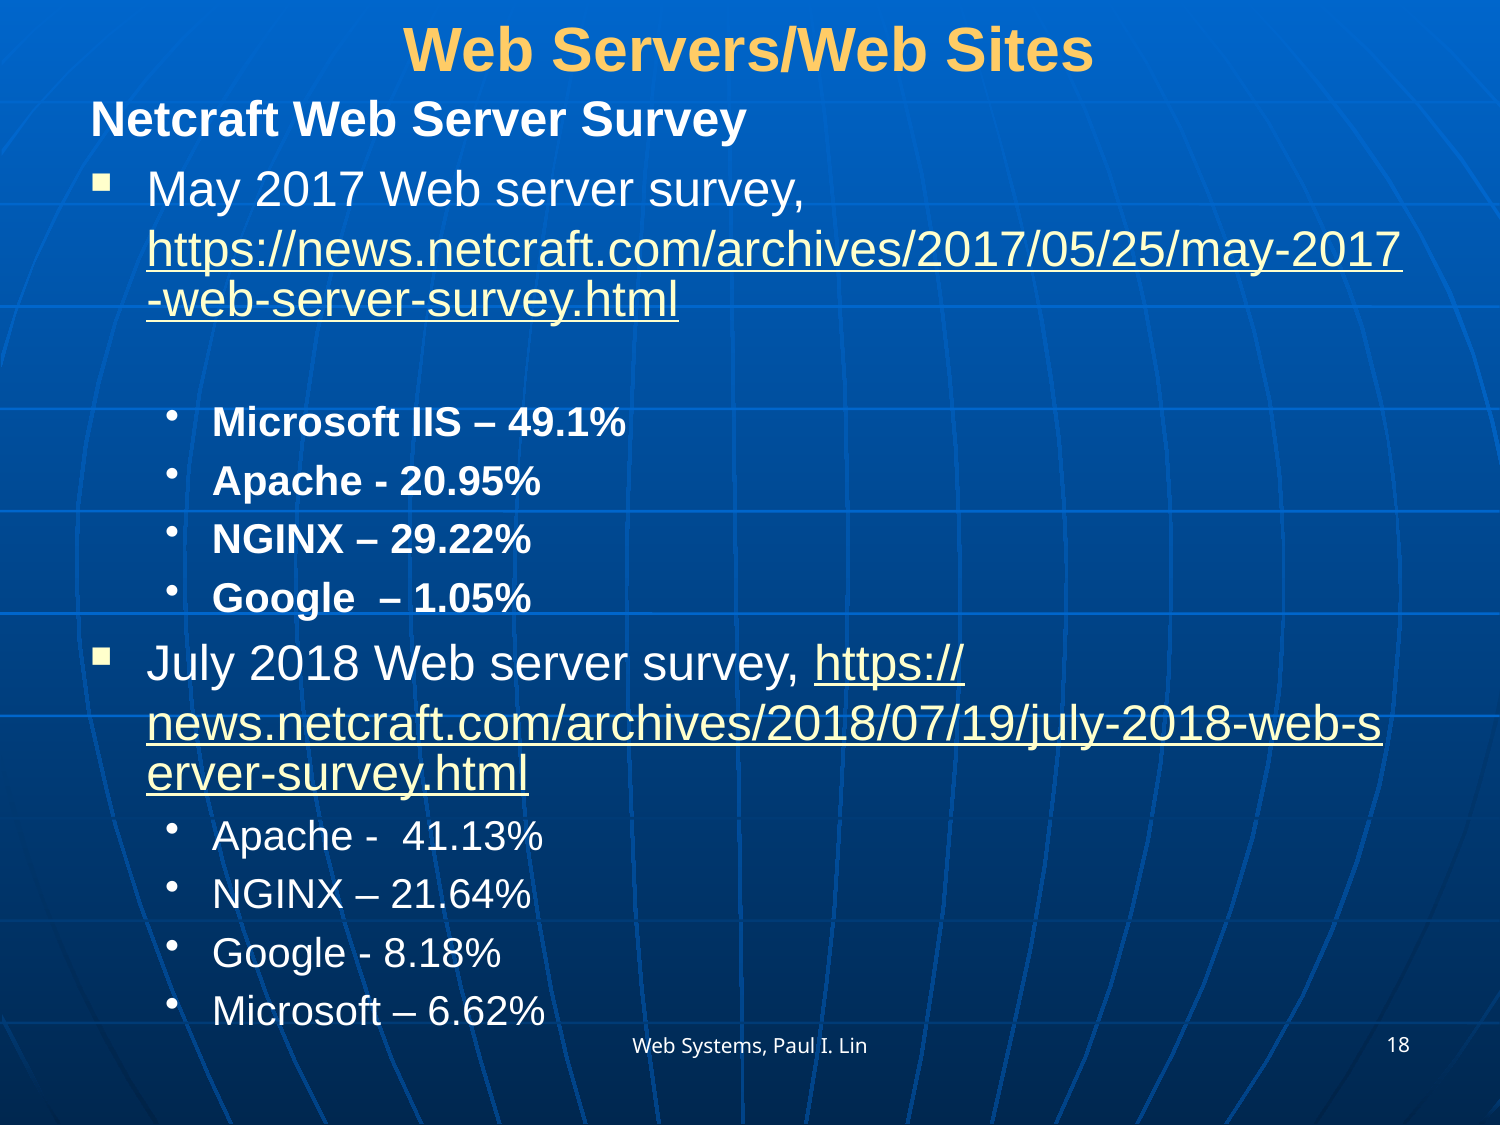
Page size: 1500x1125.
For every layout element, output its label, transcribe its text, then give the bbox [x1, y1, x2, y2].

list Netcraft Web Server Survey May 2017 Web server survey, https://news.netcraft.com/archives/2017/05/25/may-2017-web-server-survey.html Microsoft IIS – 49.1% Apache - 20.95% NGINX – 29.22% Google – 1.05% July 2018 Web server survey, https://news.netcraft.com/archives/2018/07/19/july-2018-web-server-survey.html Apache - 41.13% NGINX – 21.64% Google - 8.18% Microsoft – 6.62% [74, 79, 1426, 1025]
title Web Servers/Web Sites [37, 12, 1463, 80]
slide_number 18 [1074, 1023, 1426, 1100]
footer Web Systems, Paul I. Lin [512, 1024, 988, 1101]
